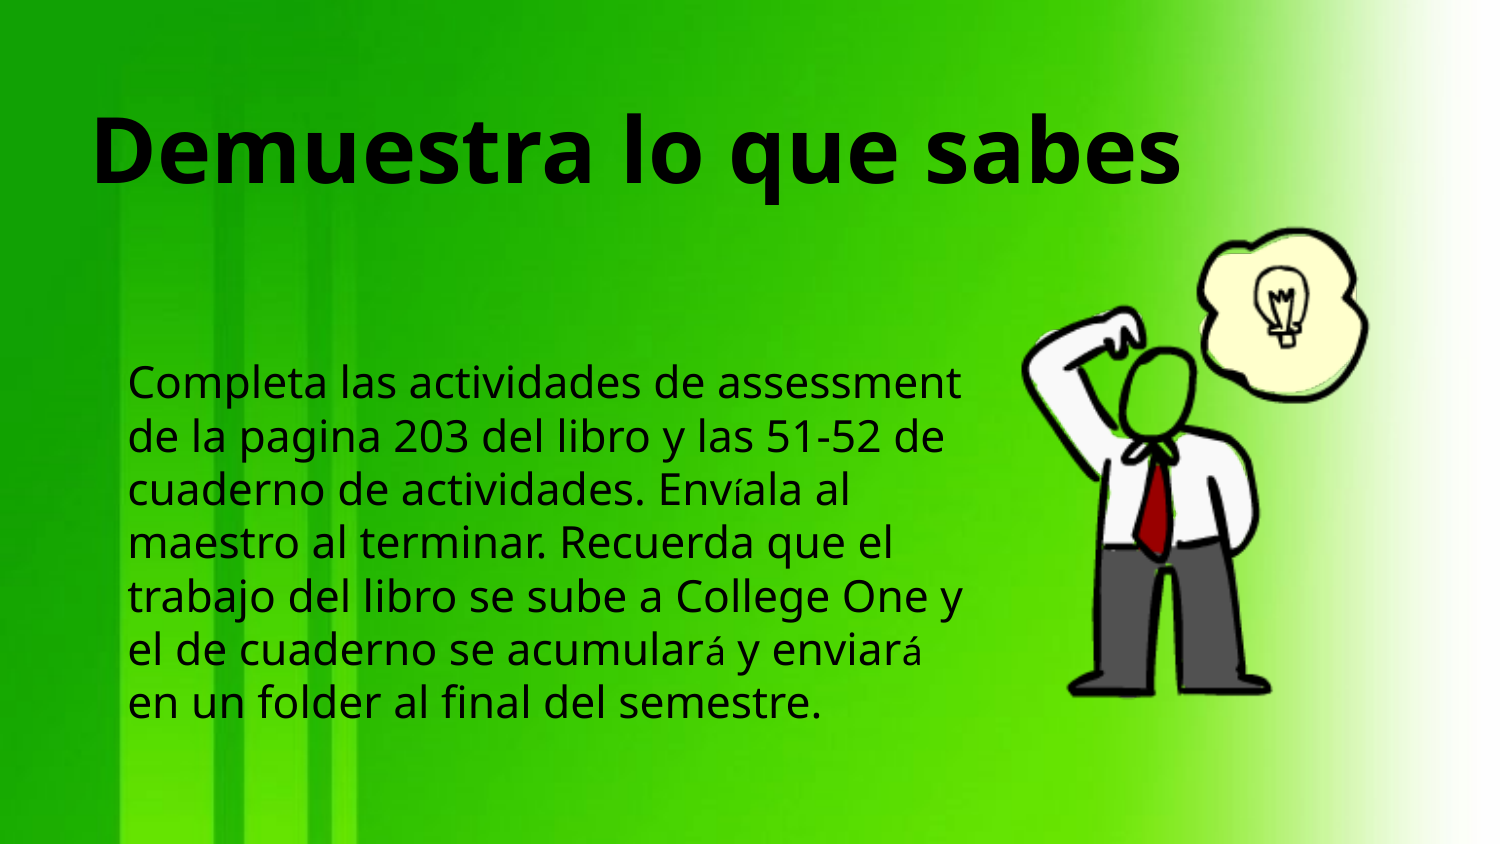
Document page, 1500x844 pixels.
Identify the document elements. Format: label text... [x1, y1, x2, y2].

text_box Completa las actividades de assessment de la pagina 203 del libro y las 51-52 de cuaderno de actividades. Envíala al maestro al terminar. Recuerda que el trabajo del libro se sube a College One y el de cuaderno se acumulará y enviará en un folder al final del semestre. [112, 346, 988, 747]
text_box Demuestra lo que sabes [74, 84, 1500, 216]
picture [0, 0, 1500, 844]
